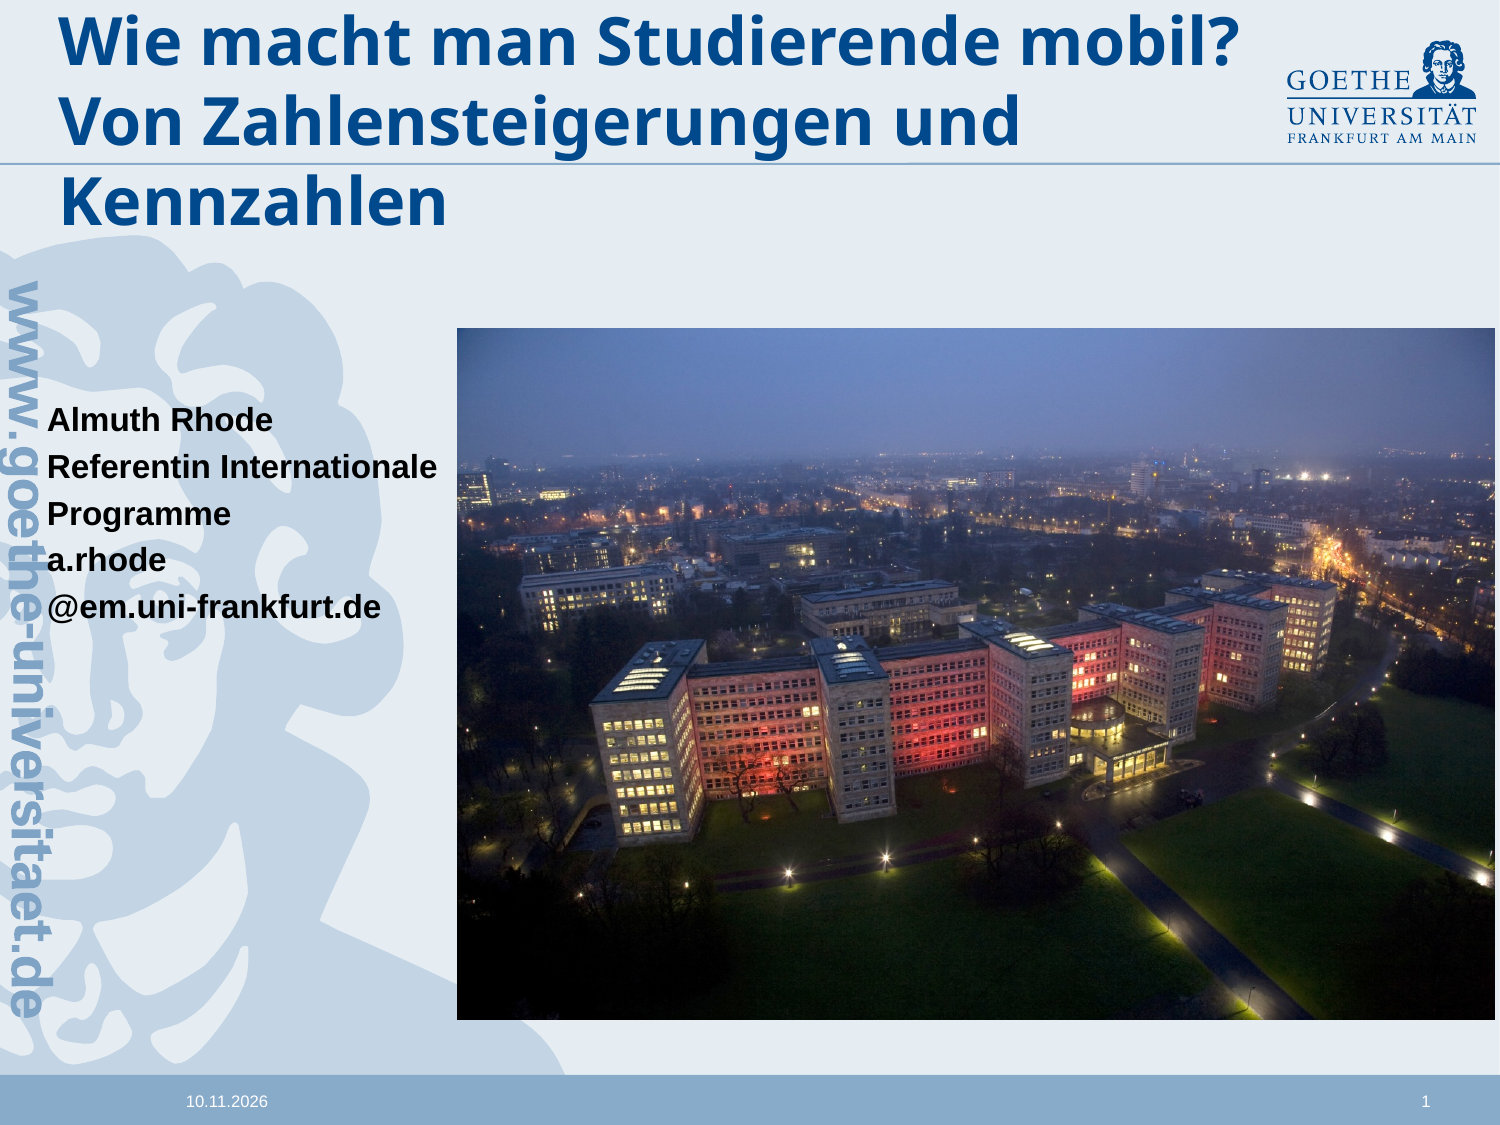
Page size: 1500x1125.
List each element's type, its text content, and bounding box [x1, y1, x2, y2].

picture [456, 327, 1495, 1020]
title Wie macht man Studierende mobil? Von Zahlensteigerungen und Kennzahlen [58, 0, 1419, 247]
list Almuth Rhode Referentin Internationale Programme a.rhode @em.uni-frankfurt.de [46, 398, 451, 839]
